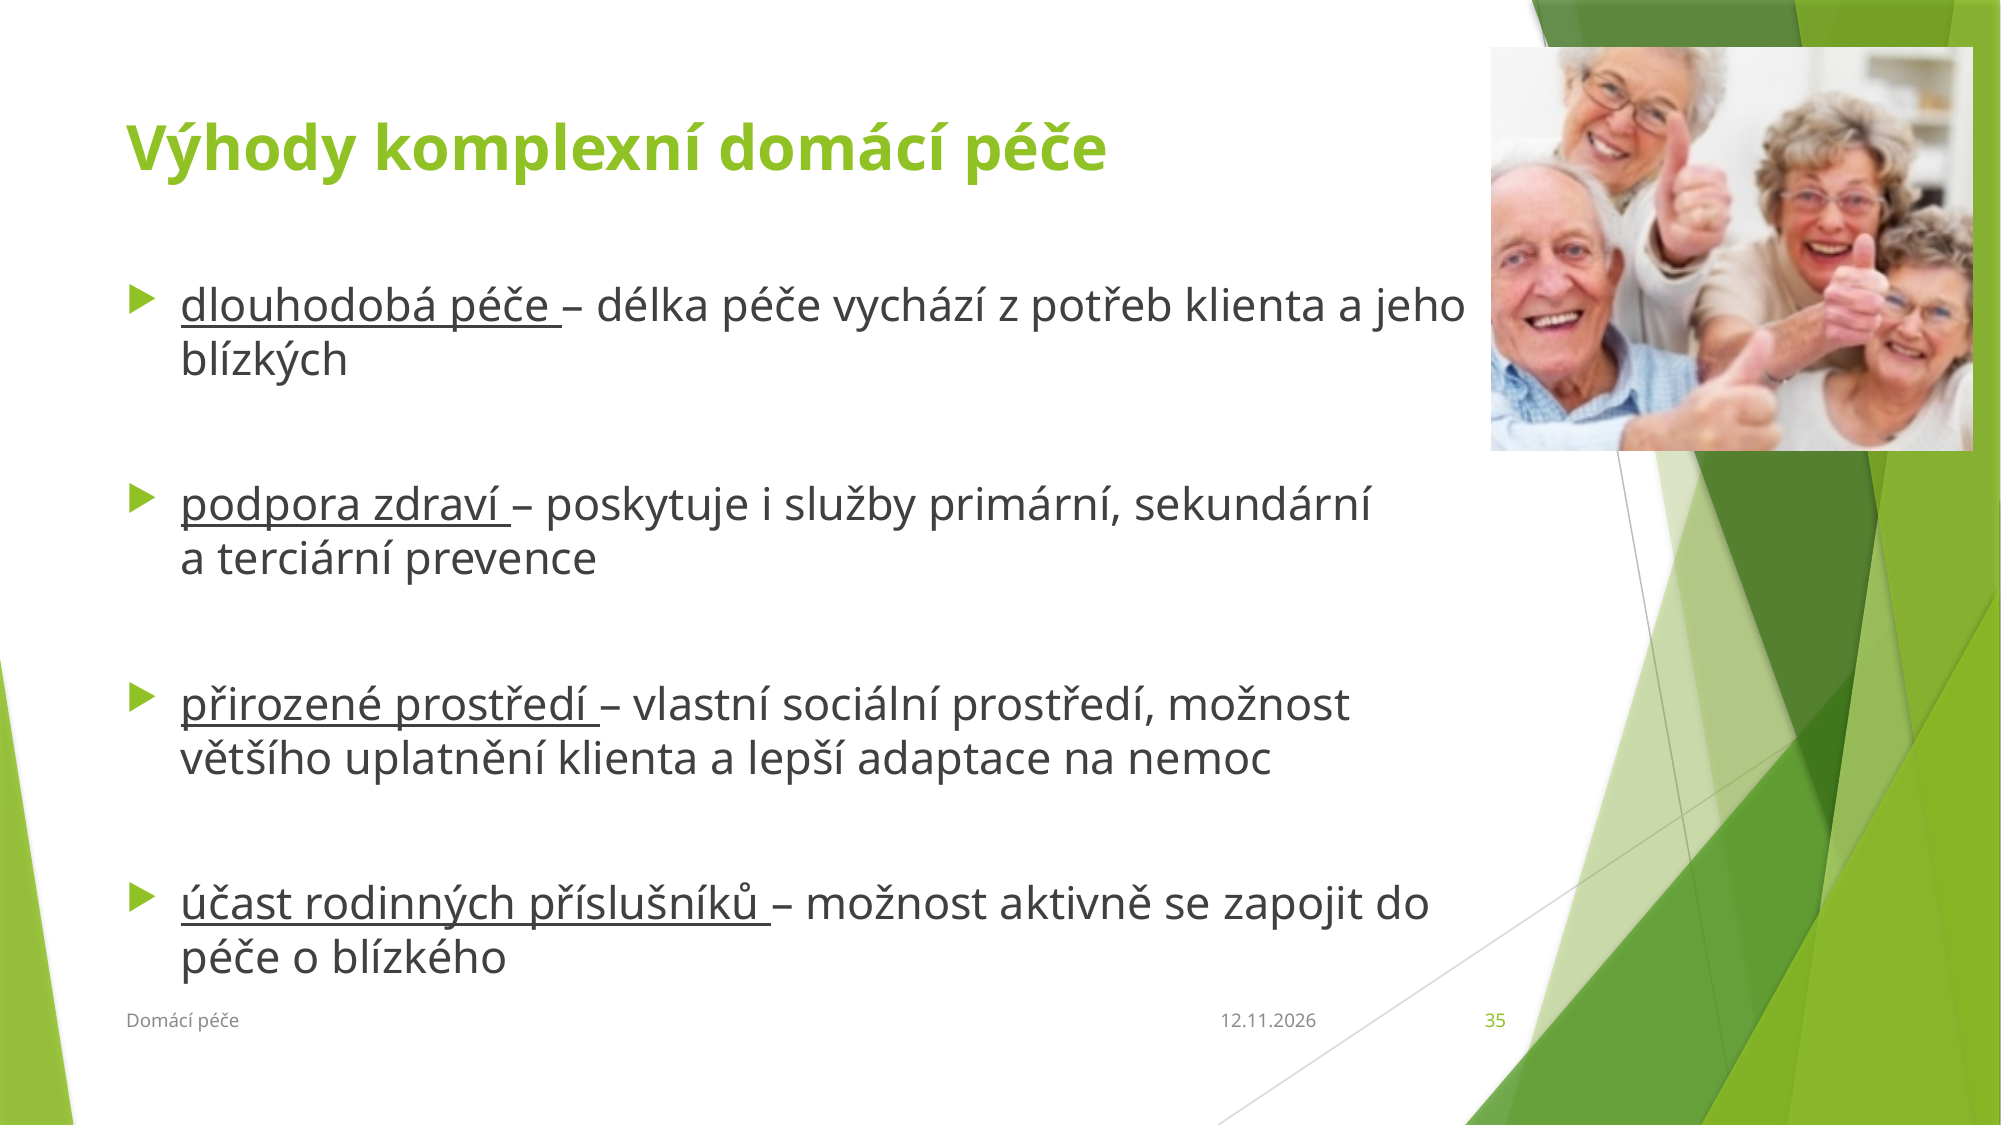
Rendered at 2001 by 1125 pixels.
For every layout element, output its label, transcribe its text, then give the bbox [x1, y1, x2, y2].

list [1490, 46, 1974, 452]
footer Domácí péče [111, 991, 1145, 1051]
title Výhody komplexní domácí péče [111, 99, 1485, 268]
slide_number 35 [1409, 991, 1522, 1051]
list dlouhodobá péče – délka péče vychází z potřeb klienta a jeho blízkých podpora zdraví – poskytuje i služby primární, sekundární a terciární prevence přirozené prostředí – vlastní sociální prostředí, možnost většího uplatnění klienta a lepší adaptace na nemoc účast rodinných příslušníků – možnost aktivně se zapojit do péče o blízkého [111, 268, 1522, 992]
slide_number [1181, 991, 1332, 1051]
